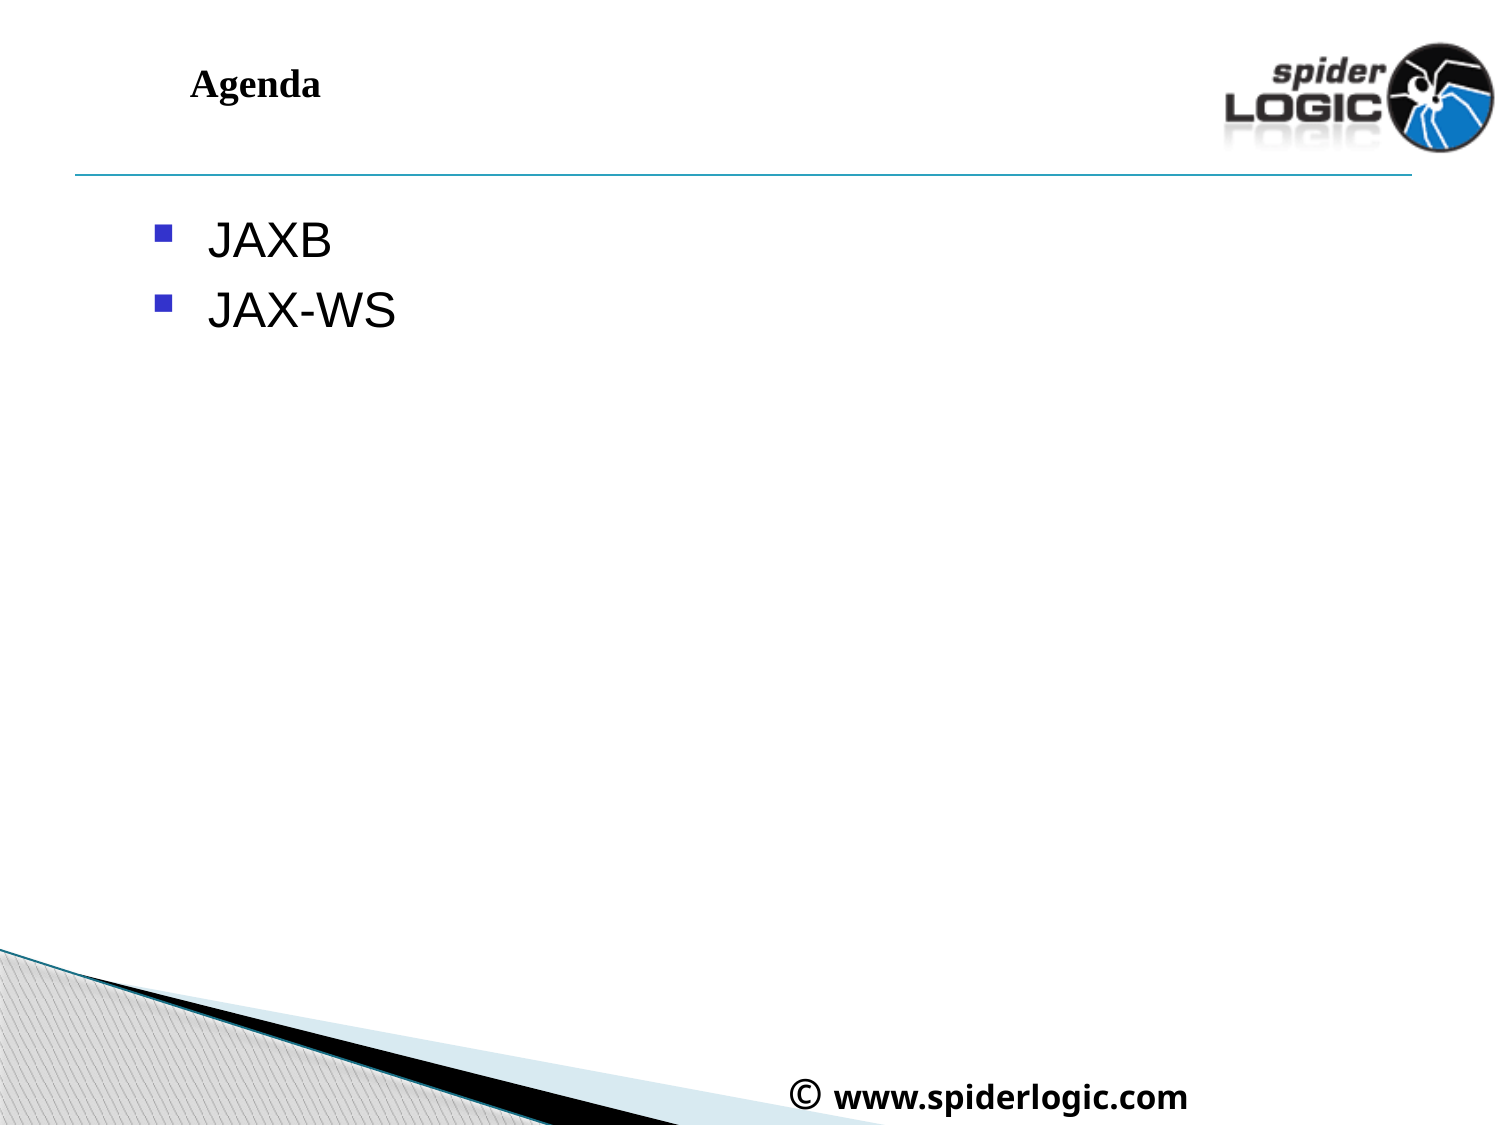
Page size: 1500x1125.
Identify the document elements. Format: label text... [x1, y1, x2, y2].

picture [1212, 37, 1500, 164]
footer © www.spiderlogic.com [762, 1037, 1300, 1125]
list JAXB JAX-WS [137, 200, 1500, 1013]
title Agenda [174, 50, 1425, 163]
